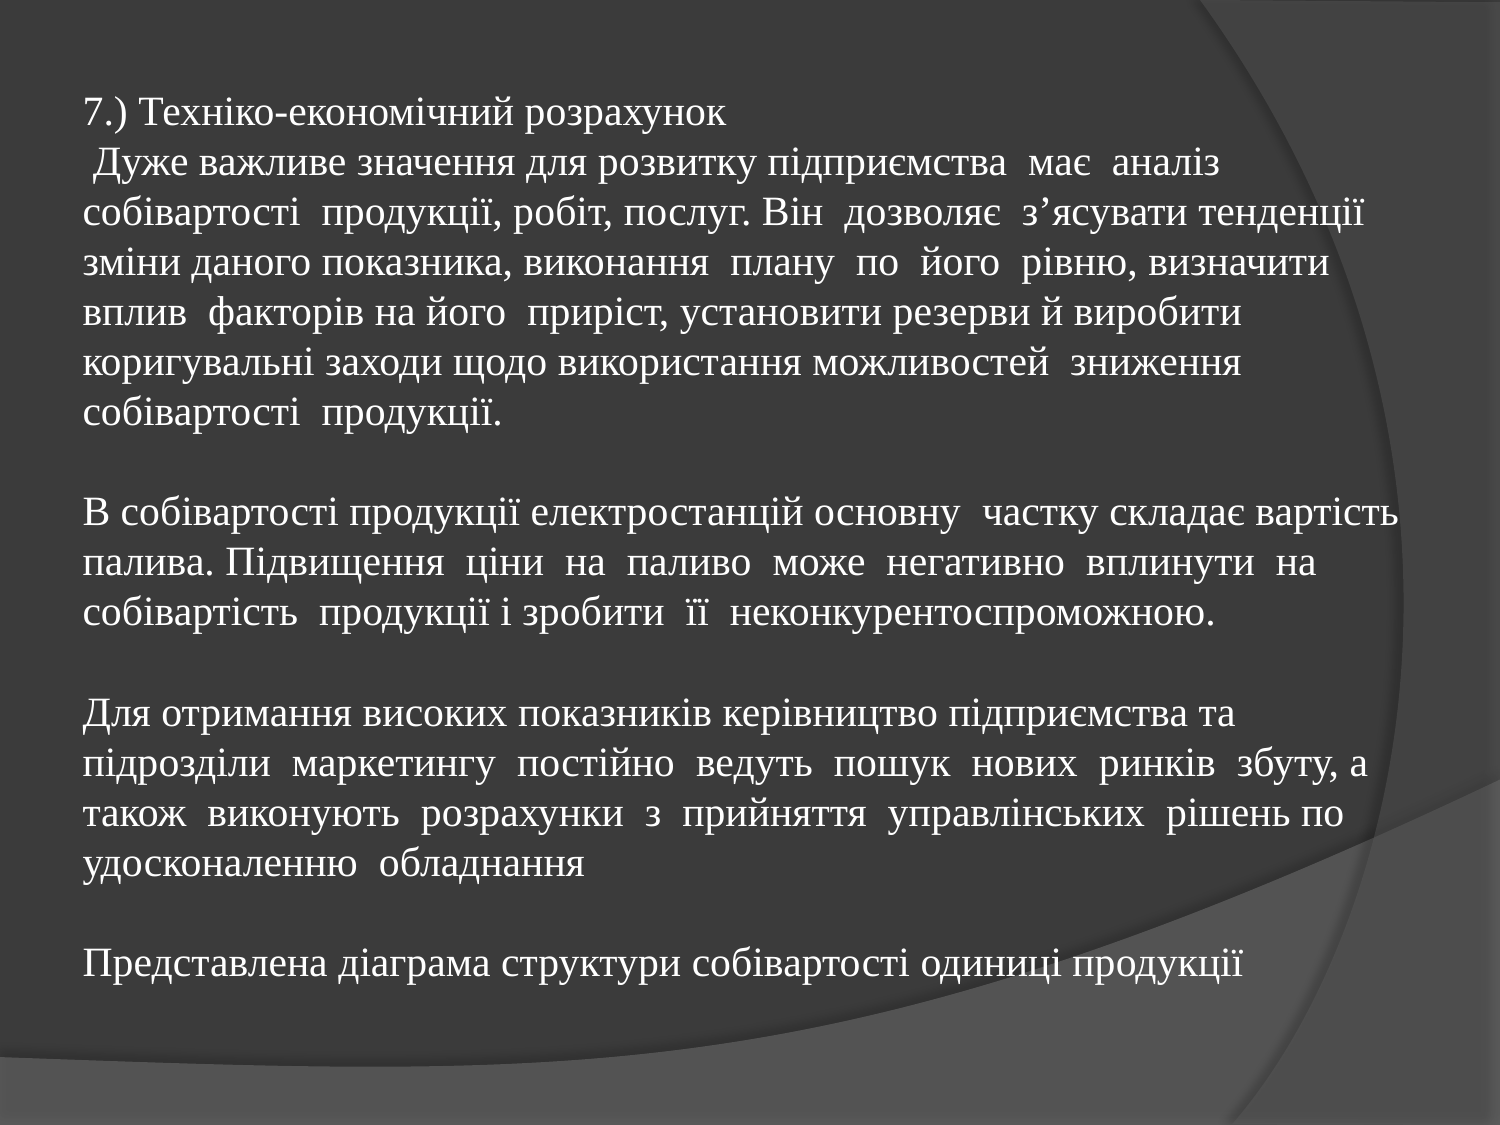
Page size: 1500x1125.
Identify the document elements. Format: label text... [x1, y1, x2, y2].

title 7.) Техніко-економічний розрахунок Дуже важливе значення для розвитку підприємства має аналіз собівартості продукції, робіт, послуг. Він дозволяє з’ясувати тенденції зміни даного показника, виконання плану по його рівню, визначити вплив факторів на його приріст, установити резерви й виробити коригувальні заходи щодо використання можливостей зниження собівартості продукції. В собівартості продукції електростанцій основну частку складає вартість палива. Підвищення ціни на паливо може негативно вплинути на собівартість продукції і зробити її неконкурентоспроможною. Для отримання високих показників керівництво підприємства та підрозділи маркетингу постійно ведуть пошук нових ринків збуту, а також виконують розрахунки з прийняття управлінських рішень по удосконаленню обладнання Представлена діаграма структури собівартості одиниці продукції [75, 45, 1425, 1024]
